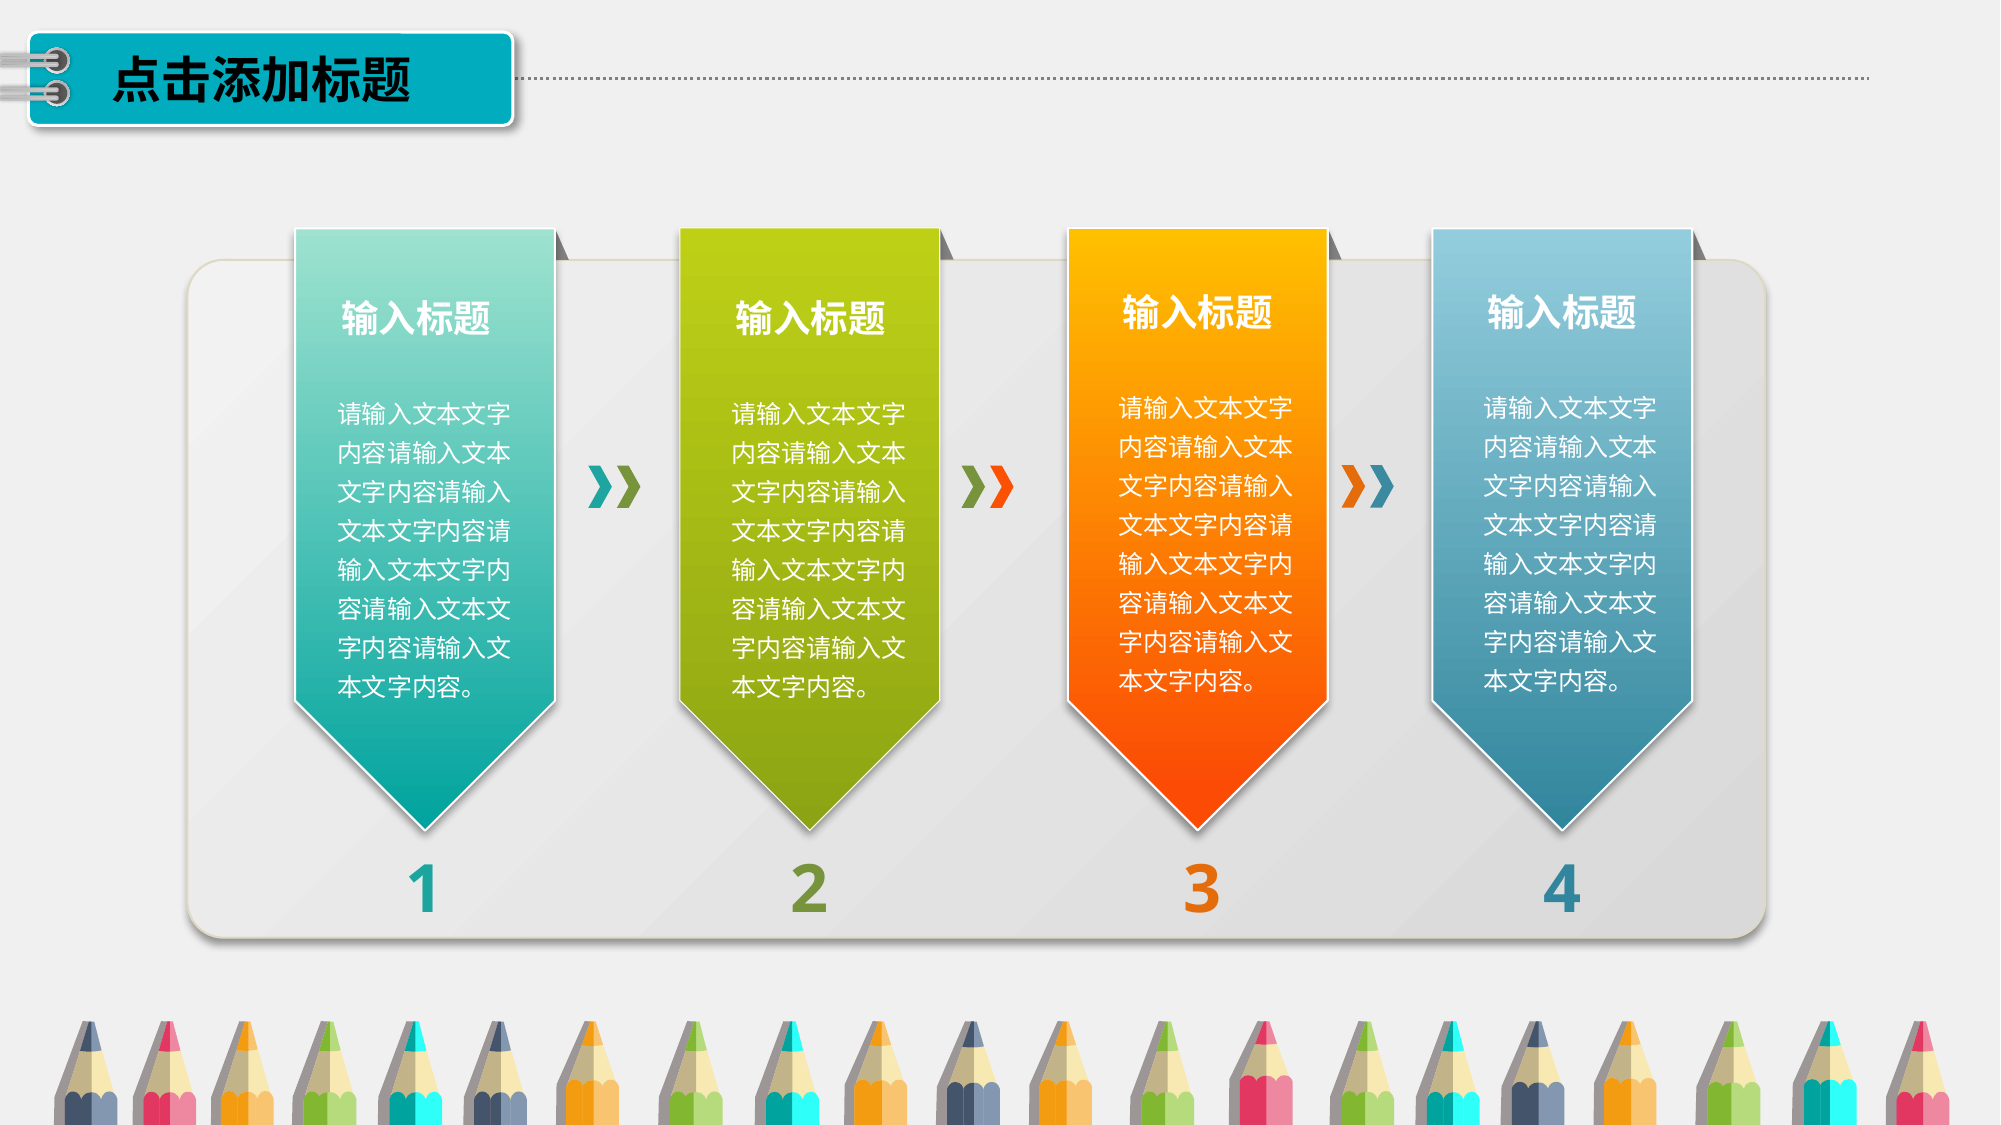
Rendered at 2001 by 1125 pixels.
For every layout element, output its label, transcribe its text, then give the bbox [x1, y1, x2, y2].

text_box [654, 1021, 723, 1125]
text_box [288, 1021, 357, 1125]
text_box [1342, 465, 1394, 508]
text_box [552, 1021, 619, 1125]
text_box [1432, 228, 1707, 831]
text_box 4 [1528, 838, 1593, 934]
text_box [933, 1021, 1000, 1125]
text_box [374, 1021, 443, 1125]
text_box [679, 227, 954, 831]
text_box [295, 228, 569, 831]
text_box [751, 1021, 819, 1125]
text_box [588, 465, 641, 508]
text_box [0, 31, 513, 126]
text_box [1692, 1021, 1761, 1125]
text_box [1067, 227, 1342, 831]
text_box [1025, 1021, 1092, 1125]
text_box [961, 465, 1014, 508]
text_box 3 [1168, 838, 1233, 933]
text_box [1590, 1021, 1657, 1125]
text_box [1126, 1021, 1195, 1125]
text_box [50, 1021, 118, 1125]
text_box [1326, 1021, 1394, 1125]
text_box 1 [391, 838, 456, 934]
text_box 2 [775, 838, 840, 933]
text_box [1788, 1021, 1857, 1125]
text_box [1497, 1021, 1565, 1125]
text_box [1882, 1021, 1950, 1125]
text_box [460, 1021, 527, 1125]
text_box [1225, 1021, 1293, 1125]
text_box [1411, 1021, 1480, 1125]
text_box [187, 259, 1766, 938]
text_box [207, 1021, 274, 1125]
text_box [128, 1021, 197, 1125]
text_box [840, 1021, 908, 1125]
